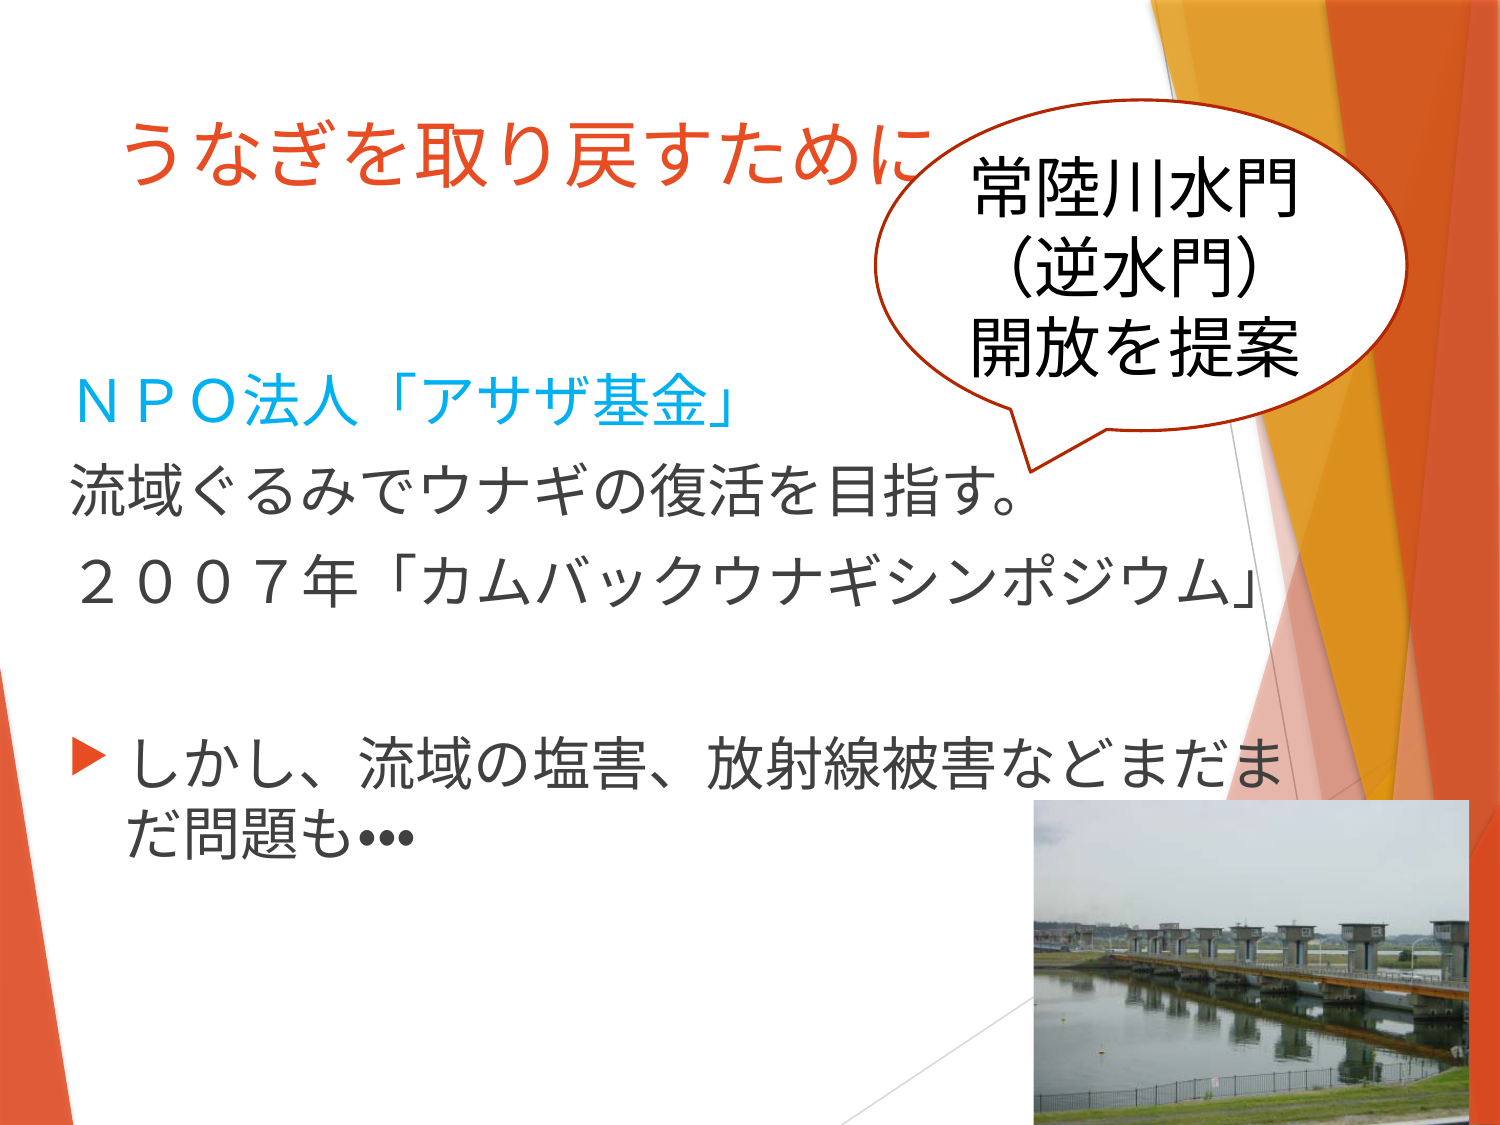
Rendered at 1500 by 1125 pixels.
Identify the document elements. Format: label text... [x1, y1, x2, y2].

picture [1032, 799, 1470, 1125]
text_box 常陸川水門（逆水門）開放を提案 [873, 98, 1409, 474]
title うなぎを取り戻すために [99, 99, 1103, 265]
list ＮＰＯ法人「アサザ基金」 流域ぐるみでウナギの復活を目指す。 ２００７年「カムバックウナギシンポジウム」 しかし、流域の塩害、放射線被害などまだまだ問題も・・・ [53, 265, 1330, 940]
